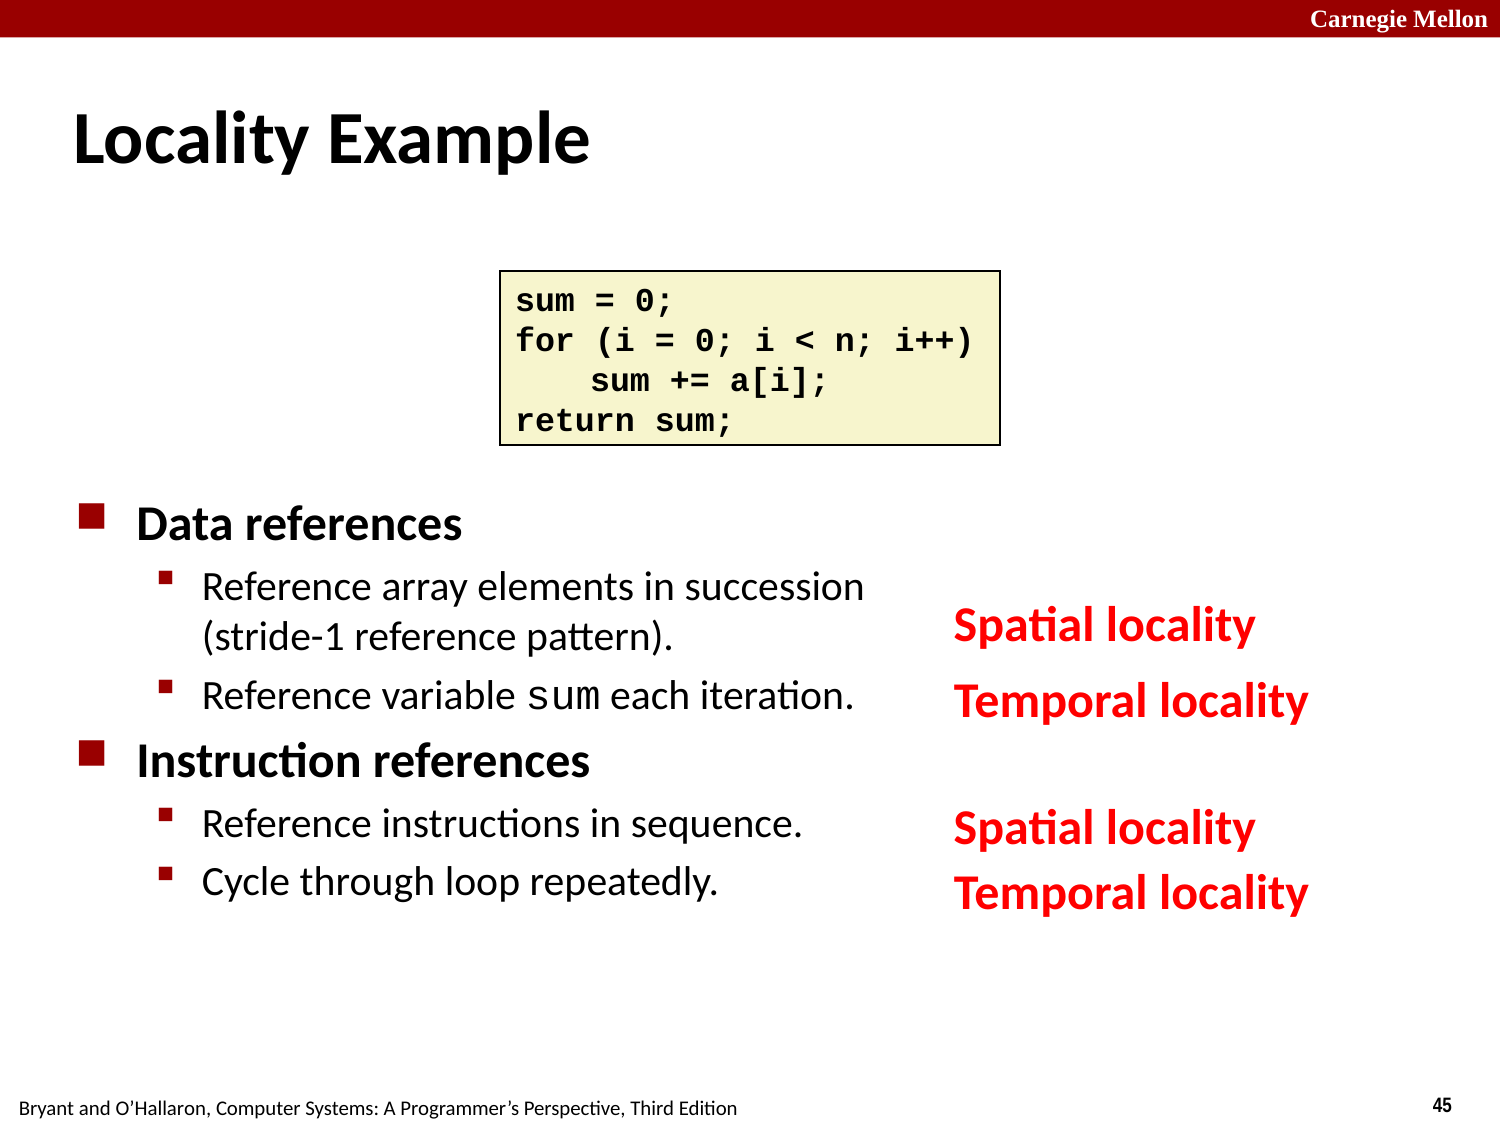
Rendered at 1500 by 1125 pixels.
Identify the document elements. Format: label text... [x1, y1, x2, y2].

text_box Spatial locality [939, 584, 1272, 659]
text_box Spatial locality [939, 787, 1272, 852]
title Locality Example [58, 71, 1305, 197]
text_box Temporal locality [939, 852, 1325, 928]
text_box sum = 0; for (i = 0; i < n; i++) sum += a[i]; return sum; [500, 270, 1000, 445]
text_box Temporal locality [939, 659, 1325, 735]
list Data references Reference array elements in succession (stride-1 reference pattern). Reference variable sum each iteration. Instruction references Reference instructions in sequence. Cycle through loop repeatedly. [64, 483, 938, 938]
